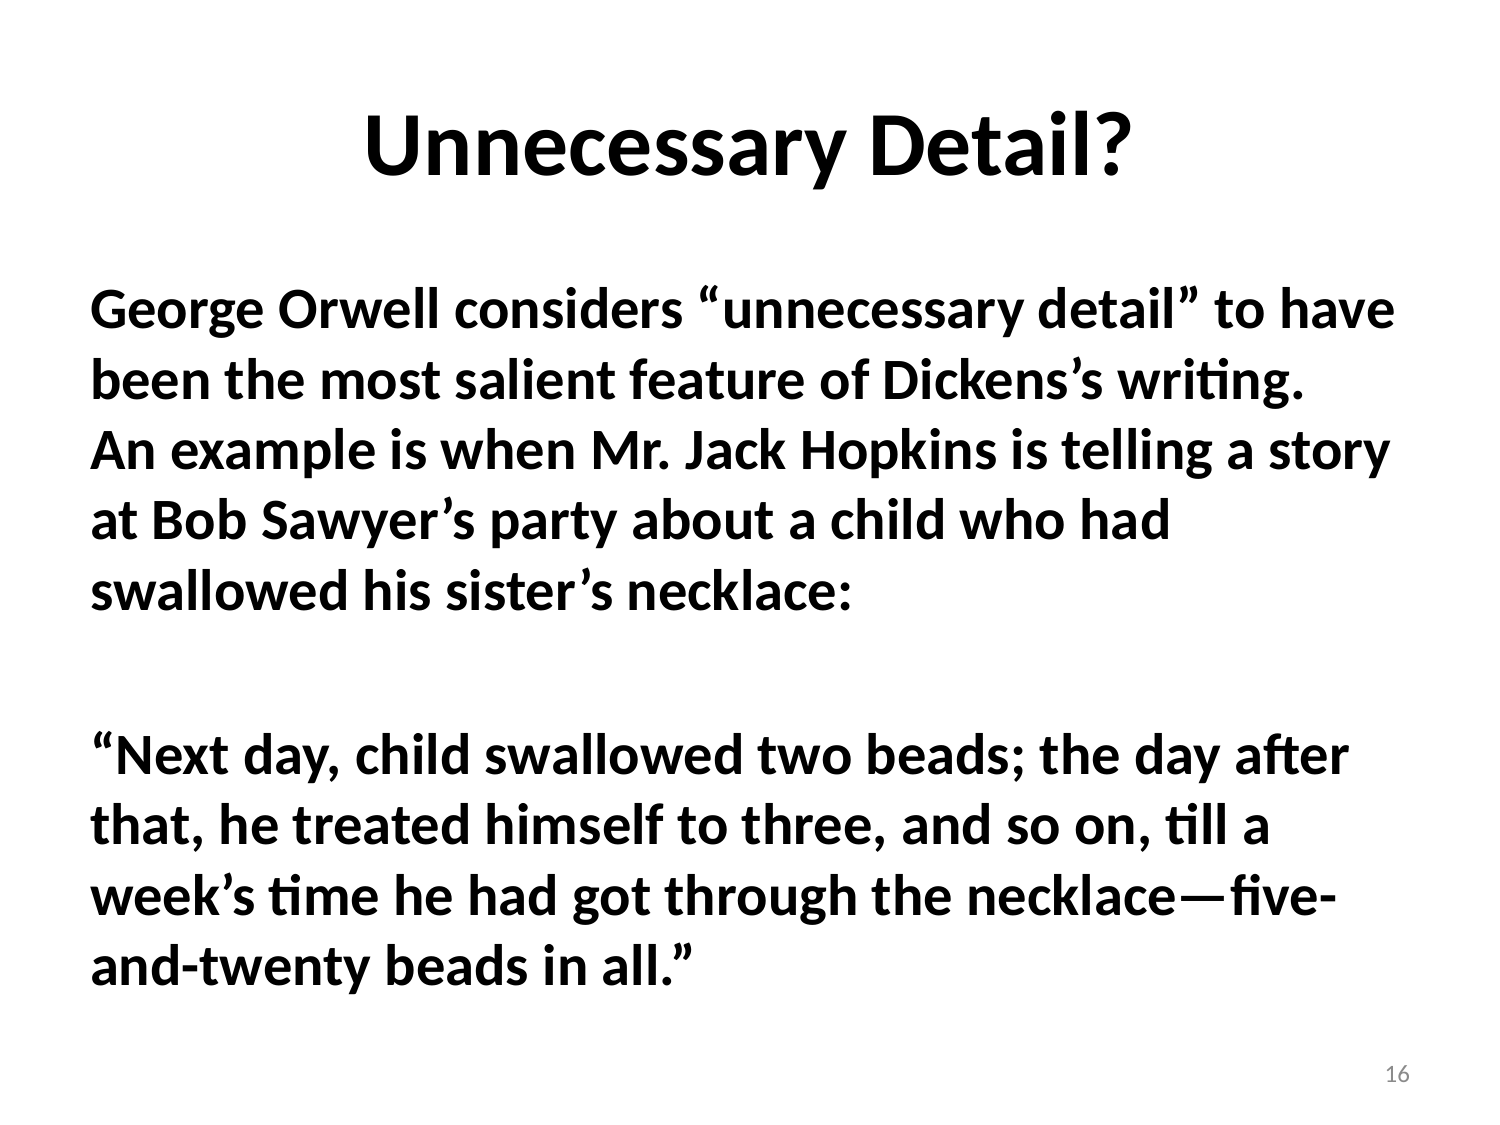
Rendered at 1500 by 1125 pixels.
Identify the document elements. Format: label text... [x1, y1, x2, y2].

list George Orwell considers “unnecessary detail” to have been the most salient feature of Dickens’s writing. An example is when Mr. Jack Hopkins is telling a story at Bob Sawyer’s party about a child who had swallowed his sister’s necklace: “Next day, child swallowed two beads; the day after that, he treated himself to three, and so on, till a week’s time he had got through the necklace—five-and-twenty beads in all.” [75, 262, 1425, 1005]
title Unnecessary Detail? [75, 45, 1425, 233]
slide_number 16 [1074, 1042, 1425, 1103]
